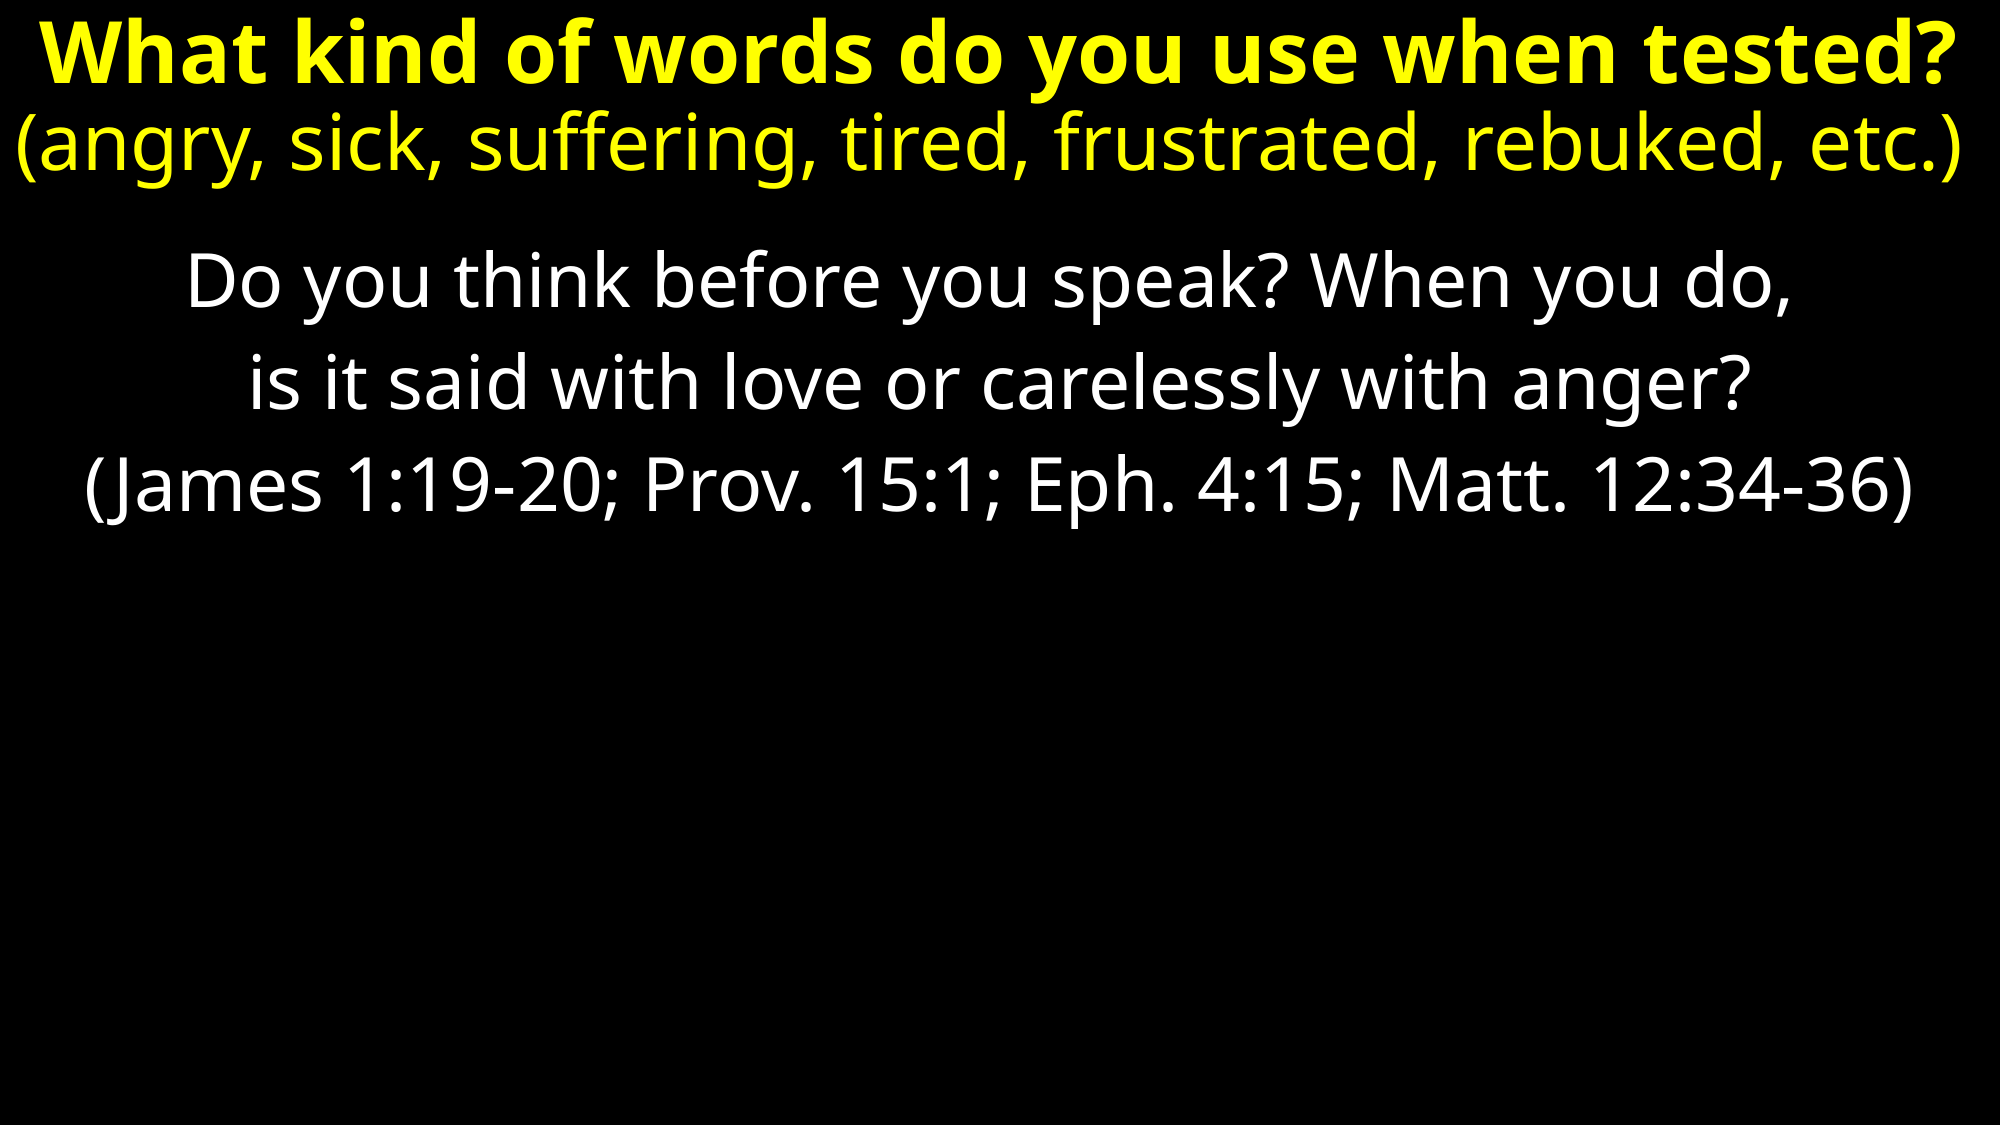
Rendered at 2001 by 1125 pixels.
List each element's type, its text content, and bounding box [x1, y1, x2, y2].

title What kind of words do you use when tested? (angry, sick, suffering, tired, frustrated, rebuked, etc.) [0, 0, 2000, 197]
list Do you think before you speak? When you do, is it said with love or carelessly with anger? (James 1:19-20; Prov. 15:1; Eph. 4:15; Matt. 12:34-36) [0, 235, 2000, 1125]
